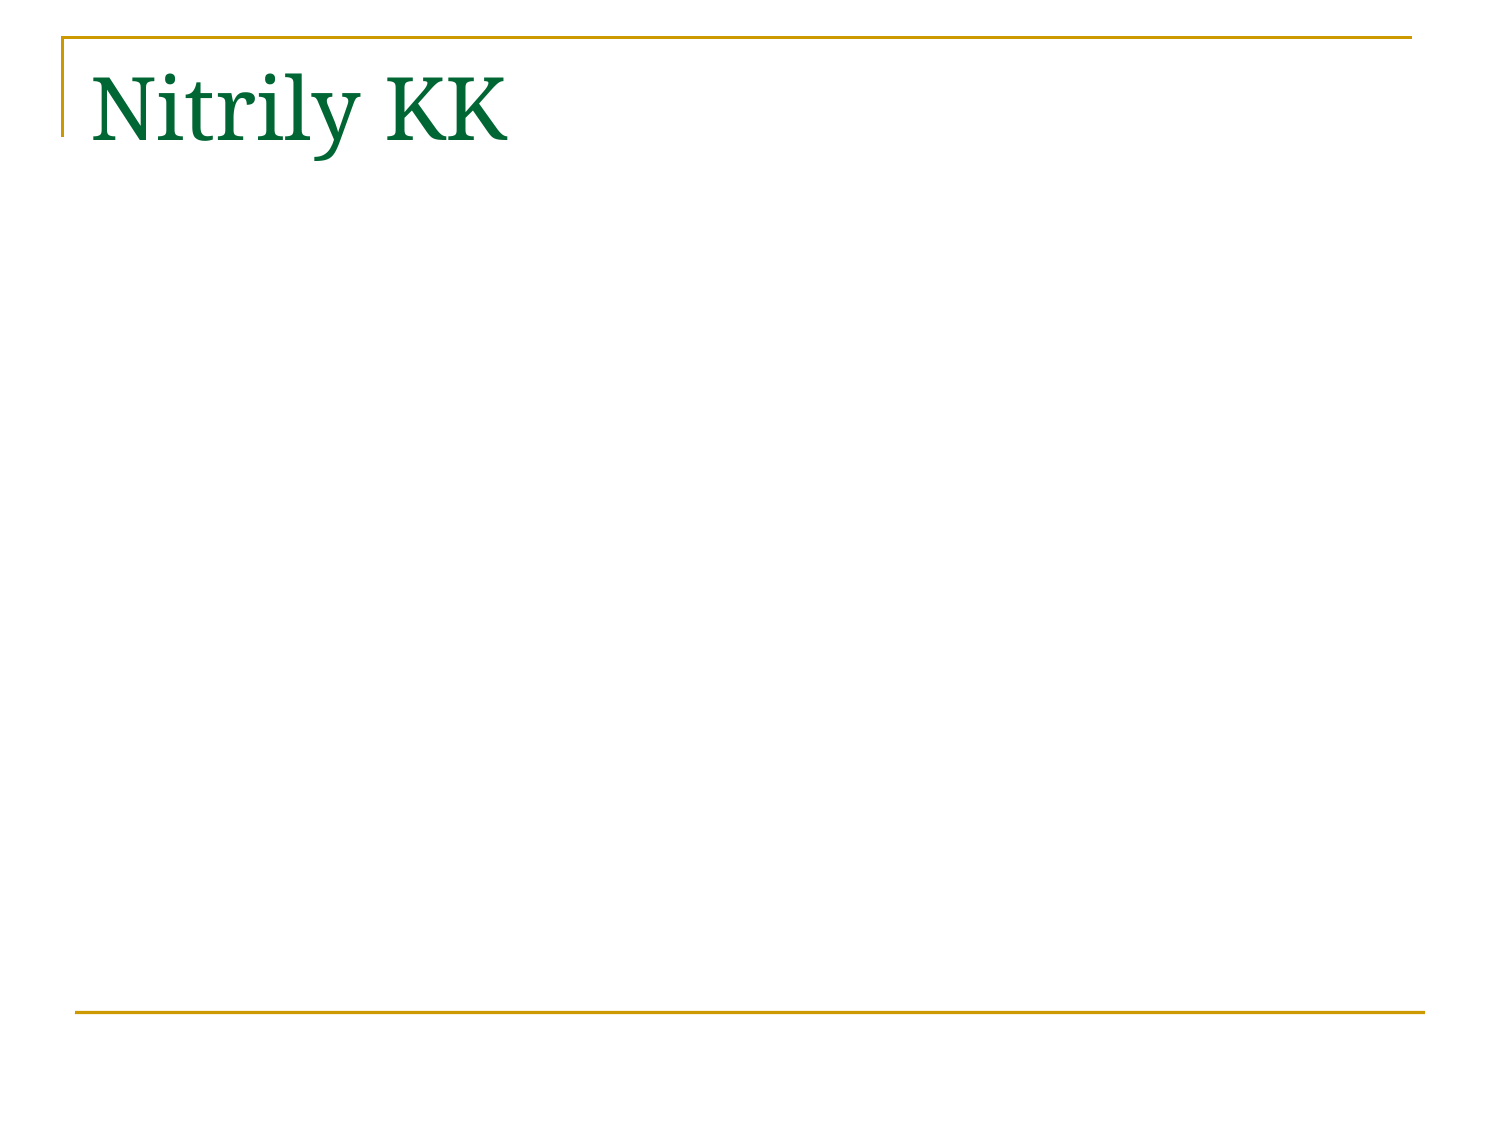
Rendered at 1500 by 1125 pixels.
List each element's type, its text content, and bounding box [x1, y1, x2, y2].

title Nitrily KK [74, 45, 1426, 233]
